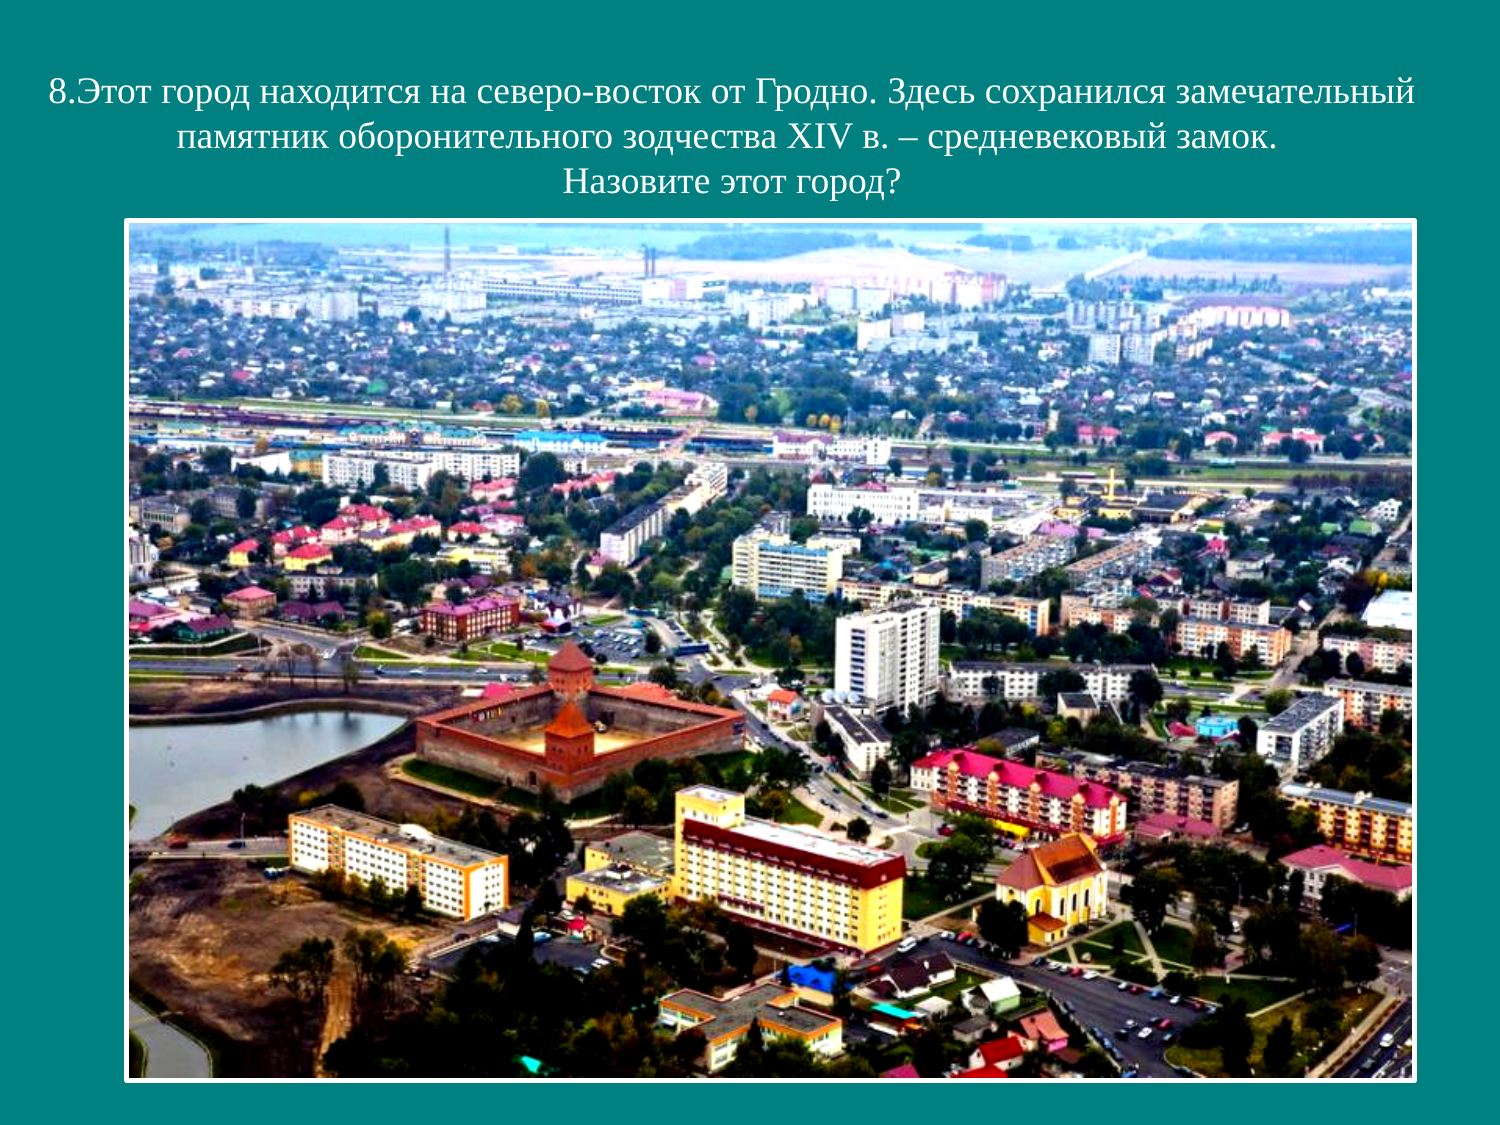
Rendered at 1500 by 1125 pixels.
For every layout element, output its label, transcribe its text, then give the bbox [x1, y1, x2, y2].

picture [128, 222, 1413, 1079]
text_box 8.Этот город находится на северо-восток от Гродно. Здесь сохранился замечательный памятник оборонительного зодчества XIV в. – средневековый замок. Назовите этот город? [0, 58, 1465, 209]
